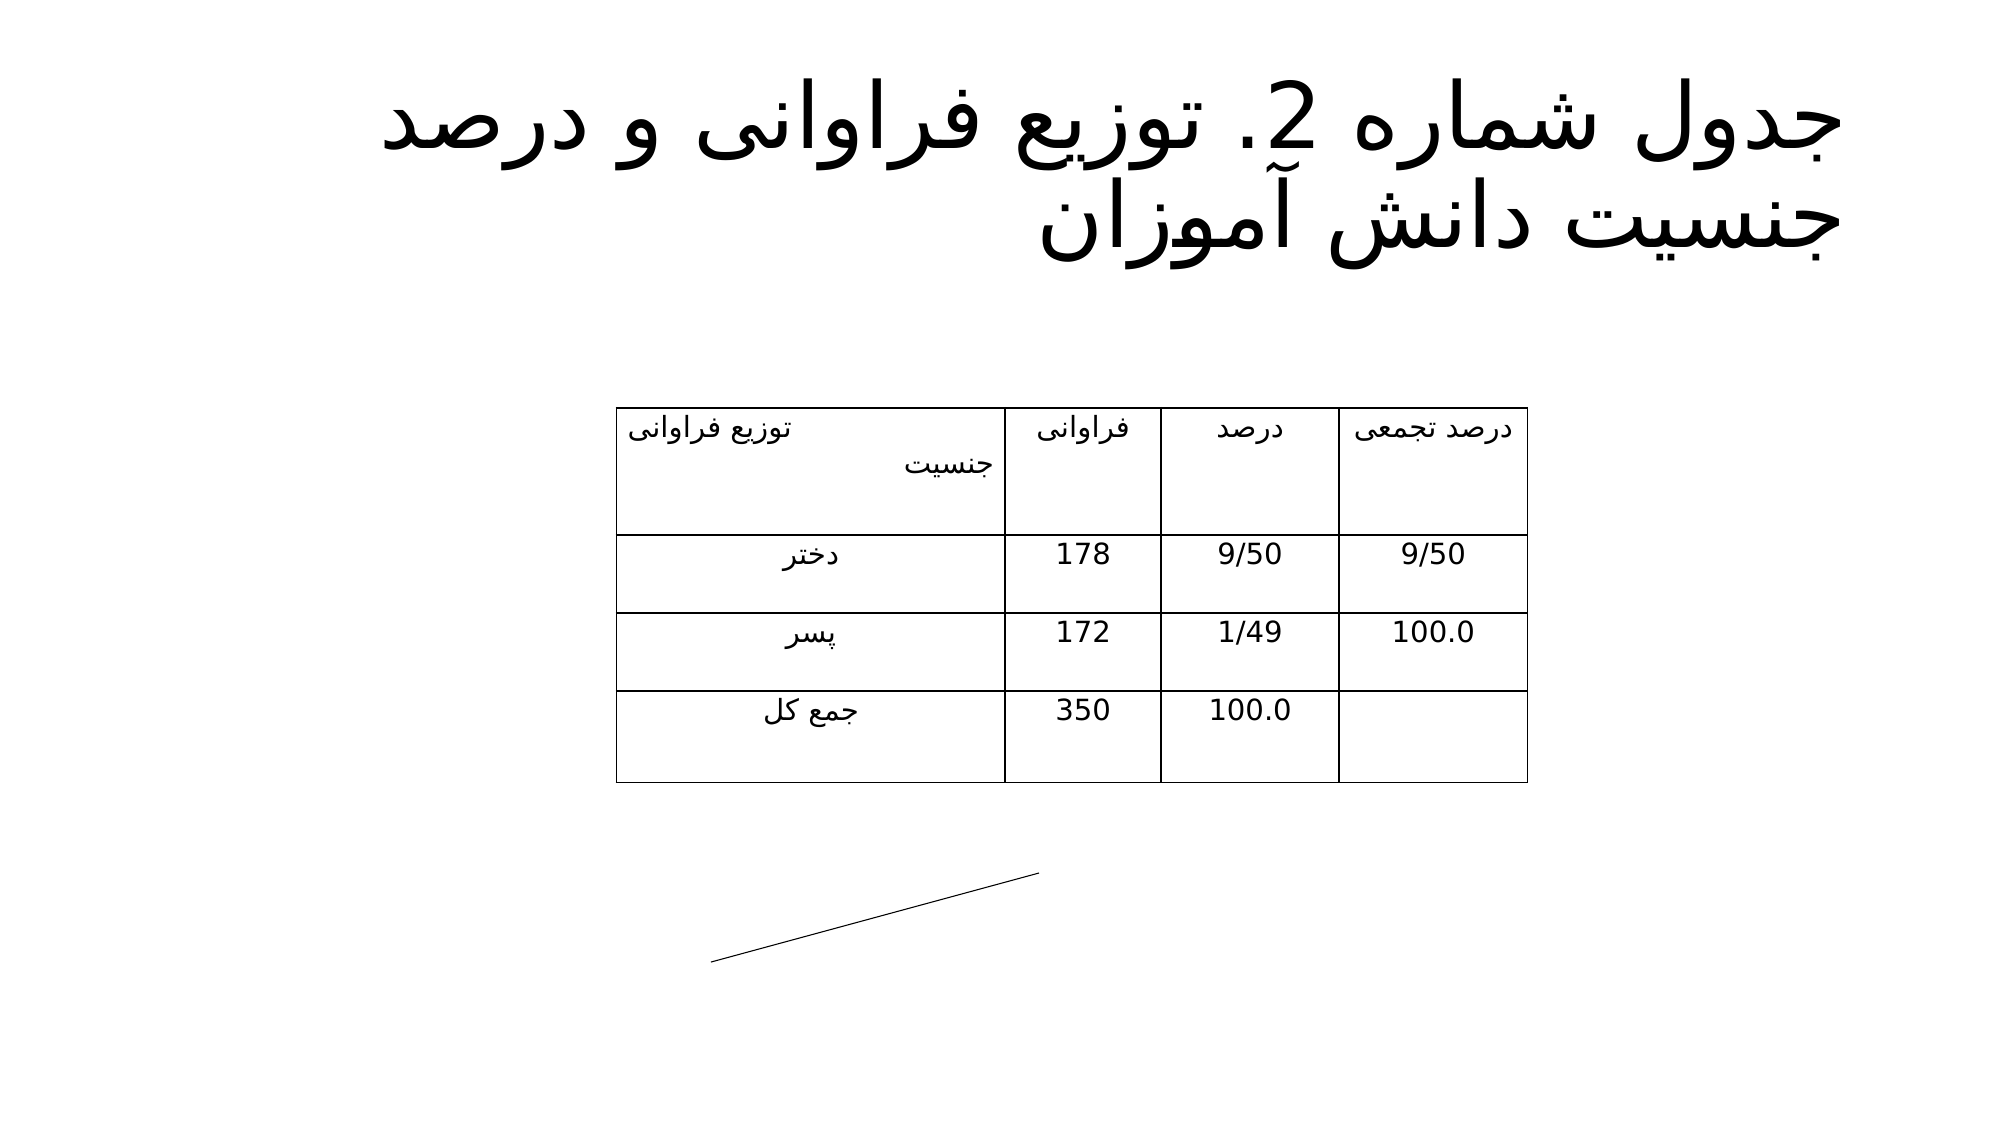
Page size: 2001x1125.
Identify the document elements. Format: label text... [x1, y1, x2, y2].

table_header درصد [1162, 409, 1338, 534]
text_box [710, 872, 1039, 962]
table_cell جمع کل [617, 692, 1004, 782]
table_cell 100.0 [1162, 692, 1338, 782]
table_cell پسر [617, 614, 1004, 690]
table_header درصد تجمعی [1340, 409, 1527, 534]
table_cell 9/50 [1340, 536, 1527, 612]
title جدول شماره 2. توزیع فراوانی و درصد جنسیت دانش آموزان [137, 59, 1863, 278]
table_cell 1/49 [1162, 614, 1338, 690]
table_header توزیع فراوانی جنسیت [617, 409, 1004, 534]
table_cell 178 [1006, 536, 1160, 612]
table_cell 350 [1006, 692, 1160, 782]
table_cell [1340, 692, 1527, 782]
table_cell 100.0 [1340, 614, 1527, 690]
table_cell 172 [1006, 614, 1160, 690]
table_cell 9/50 [1162, 536, 1338, 612]
table_header فراوانی [1006, 409, 1160, 534]
table_cell دختر [617, 536, 1004, 612]
